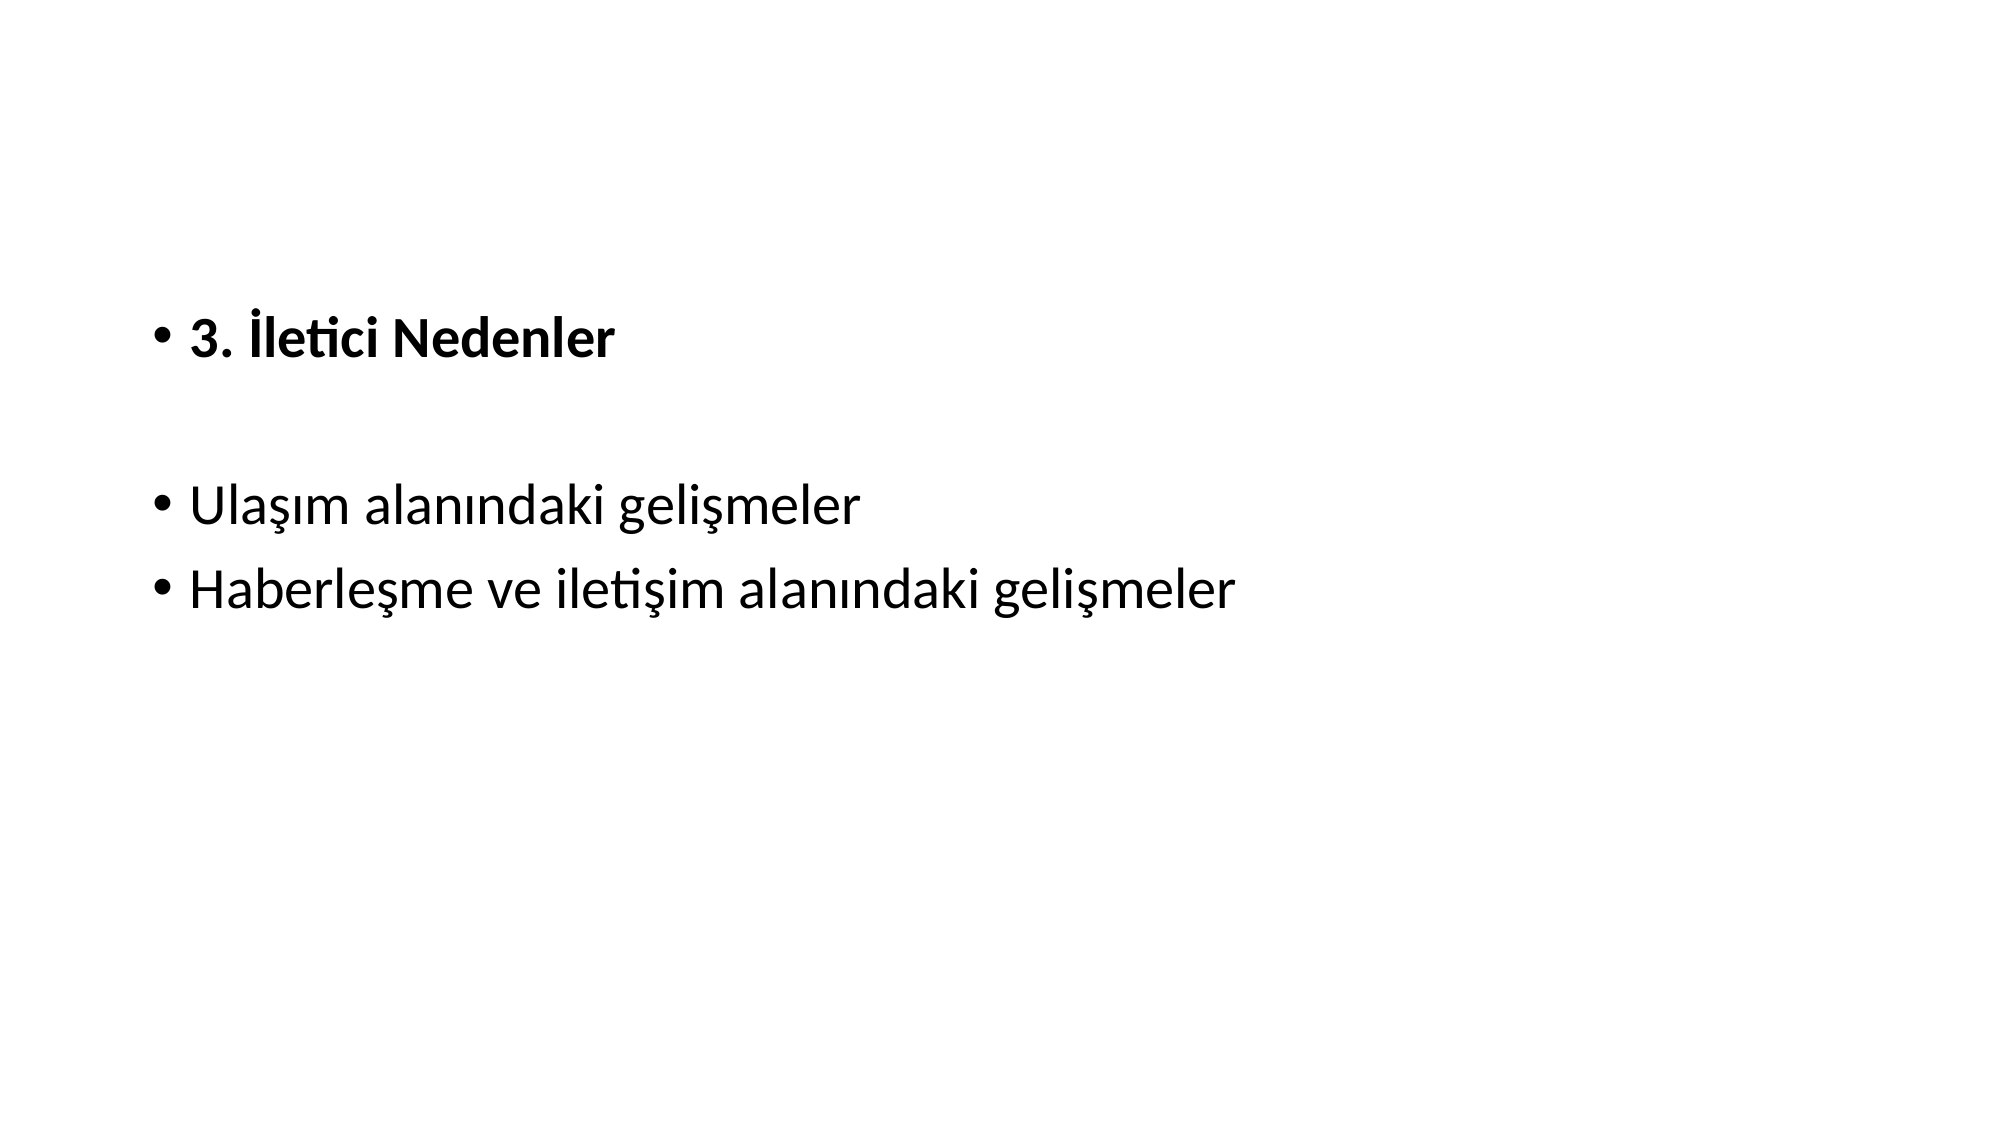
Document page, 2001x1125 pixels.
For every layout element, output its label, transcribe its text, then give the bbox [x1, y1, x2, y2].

list 3. İletici Nedenler Ulaşım alanındaki gelişmeler Haberleşme ve iletişim alanındaki gelişmeler [137, 299, 1863, 1014]
